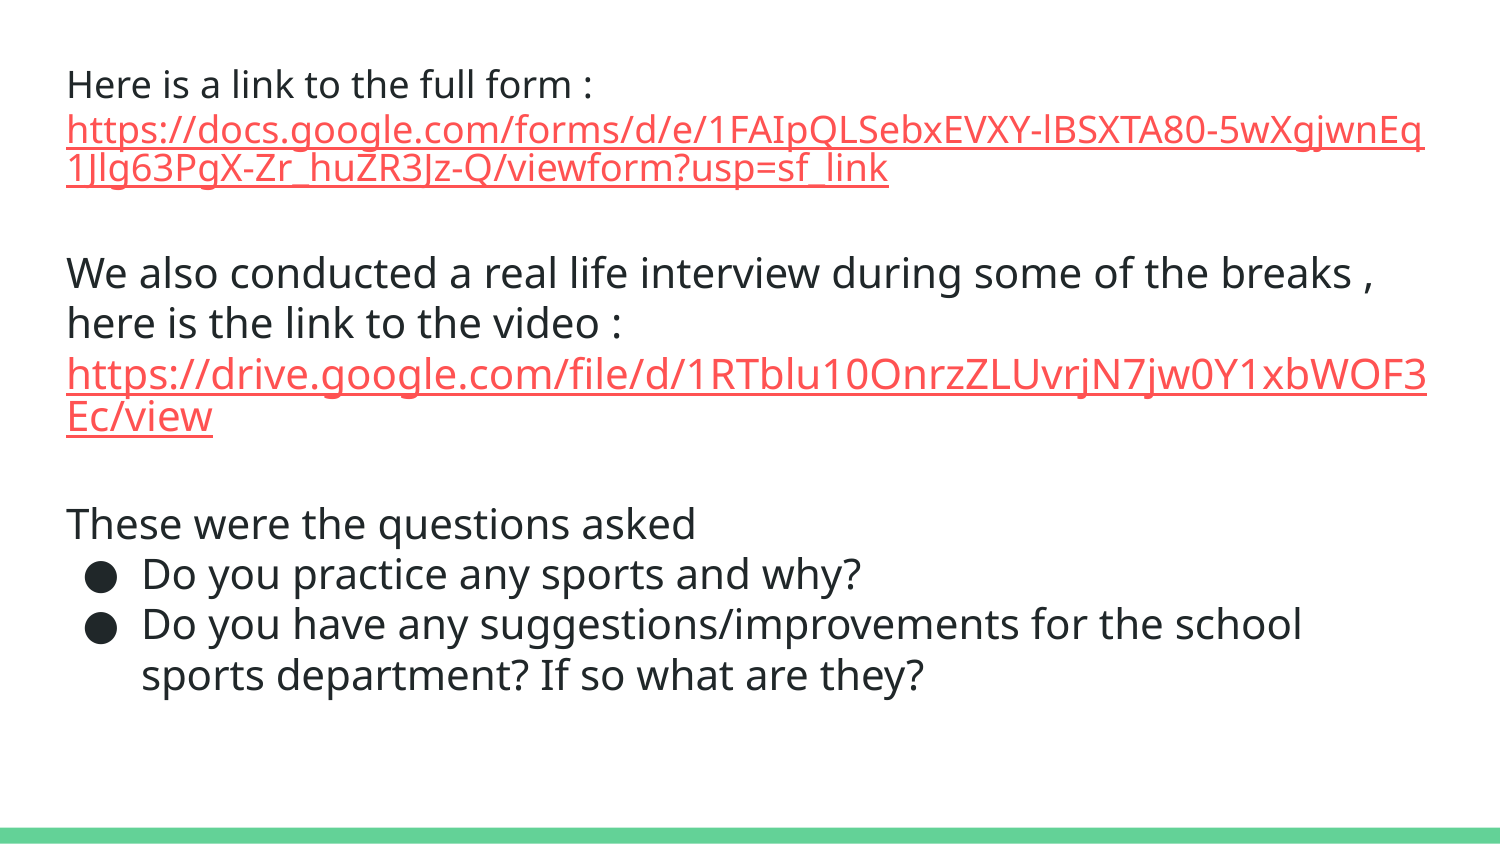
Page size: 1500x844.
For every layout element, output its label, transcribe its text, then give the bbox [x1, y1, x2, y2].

title Here is a link to the full form :https://docs.google.com/forms/d/e/1FAIpQLSebxEVXY-lBSXTA80-5wXgjwnEq1Jlg63PgX-Zr_huZR3Jz-Q/viewform?usp=sf_link We also conducted a real life interview during some of the breaks , here is the link to the video : https://drive.google.com/file/d/1RTblu10OnrzZLUvrjN7jw0Y1xbWOF3Ec/view These were the questions asked Do you practice any sports and why? Do you have any suggestions/improvements for the school sports department? If so what are they? [51, 45, 1449, 712]
